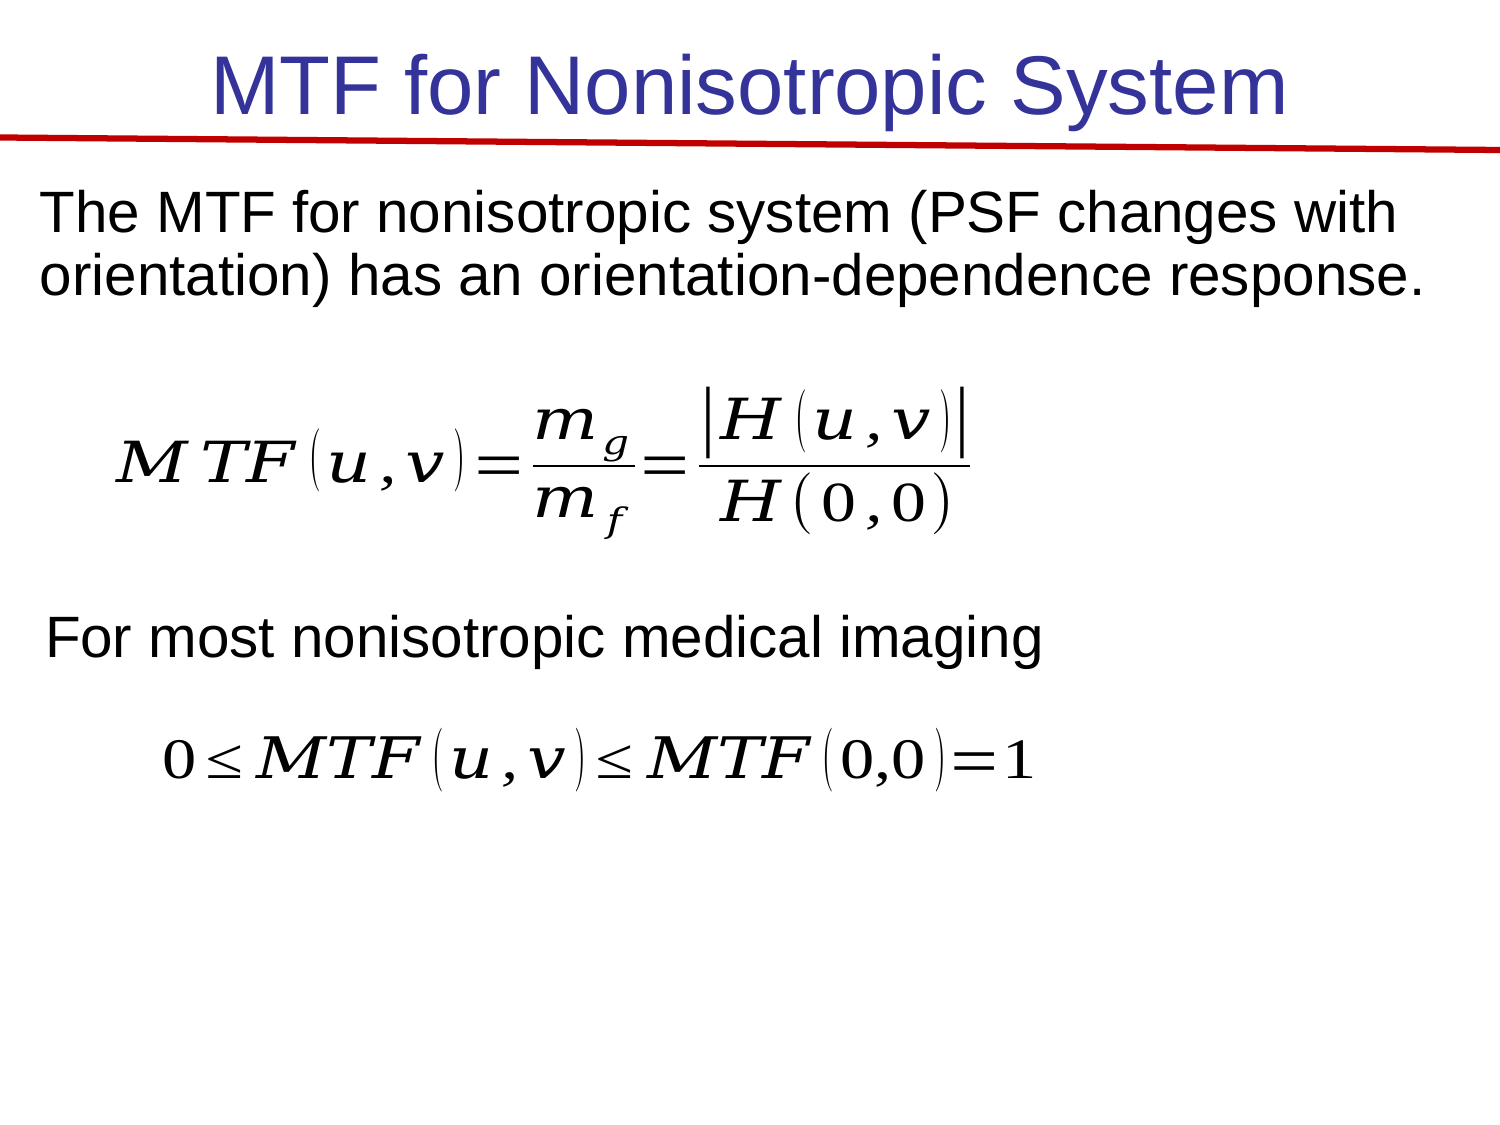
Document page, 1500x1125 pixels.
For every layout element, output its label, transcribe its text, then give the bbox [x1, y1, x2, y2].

title MTF for Nonisotropic System [12, 12, 1488, 137]
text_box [0, 137, 1500, 150]
text_box The MTF for nonisotropic system (PSF changes with orientation) has an orientation-dependence response. [24, 174, 1488, 313]
text_box For most nonisotropic medical imaging [30, 599, 1400, 688]
